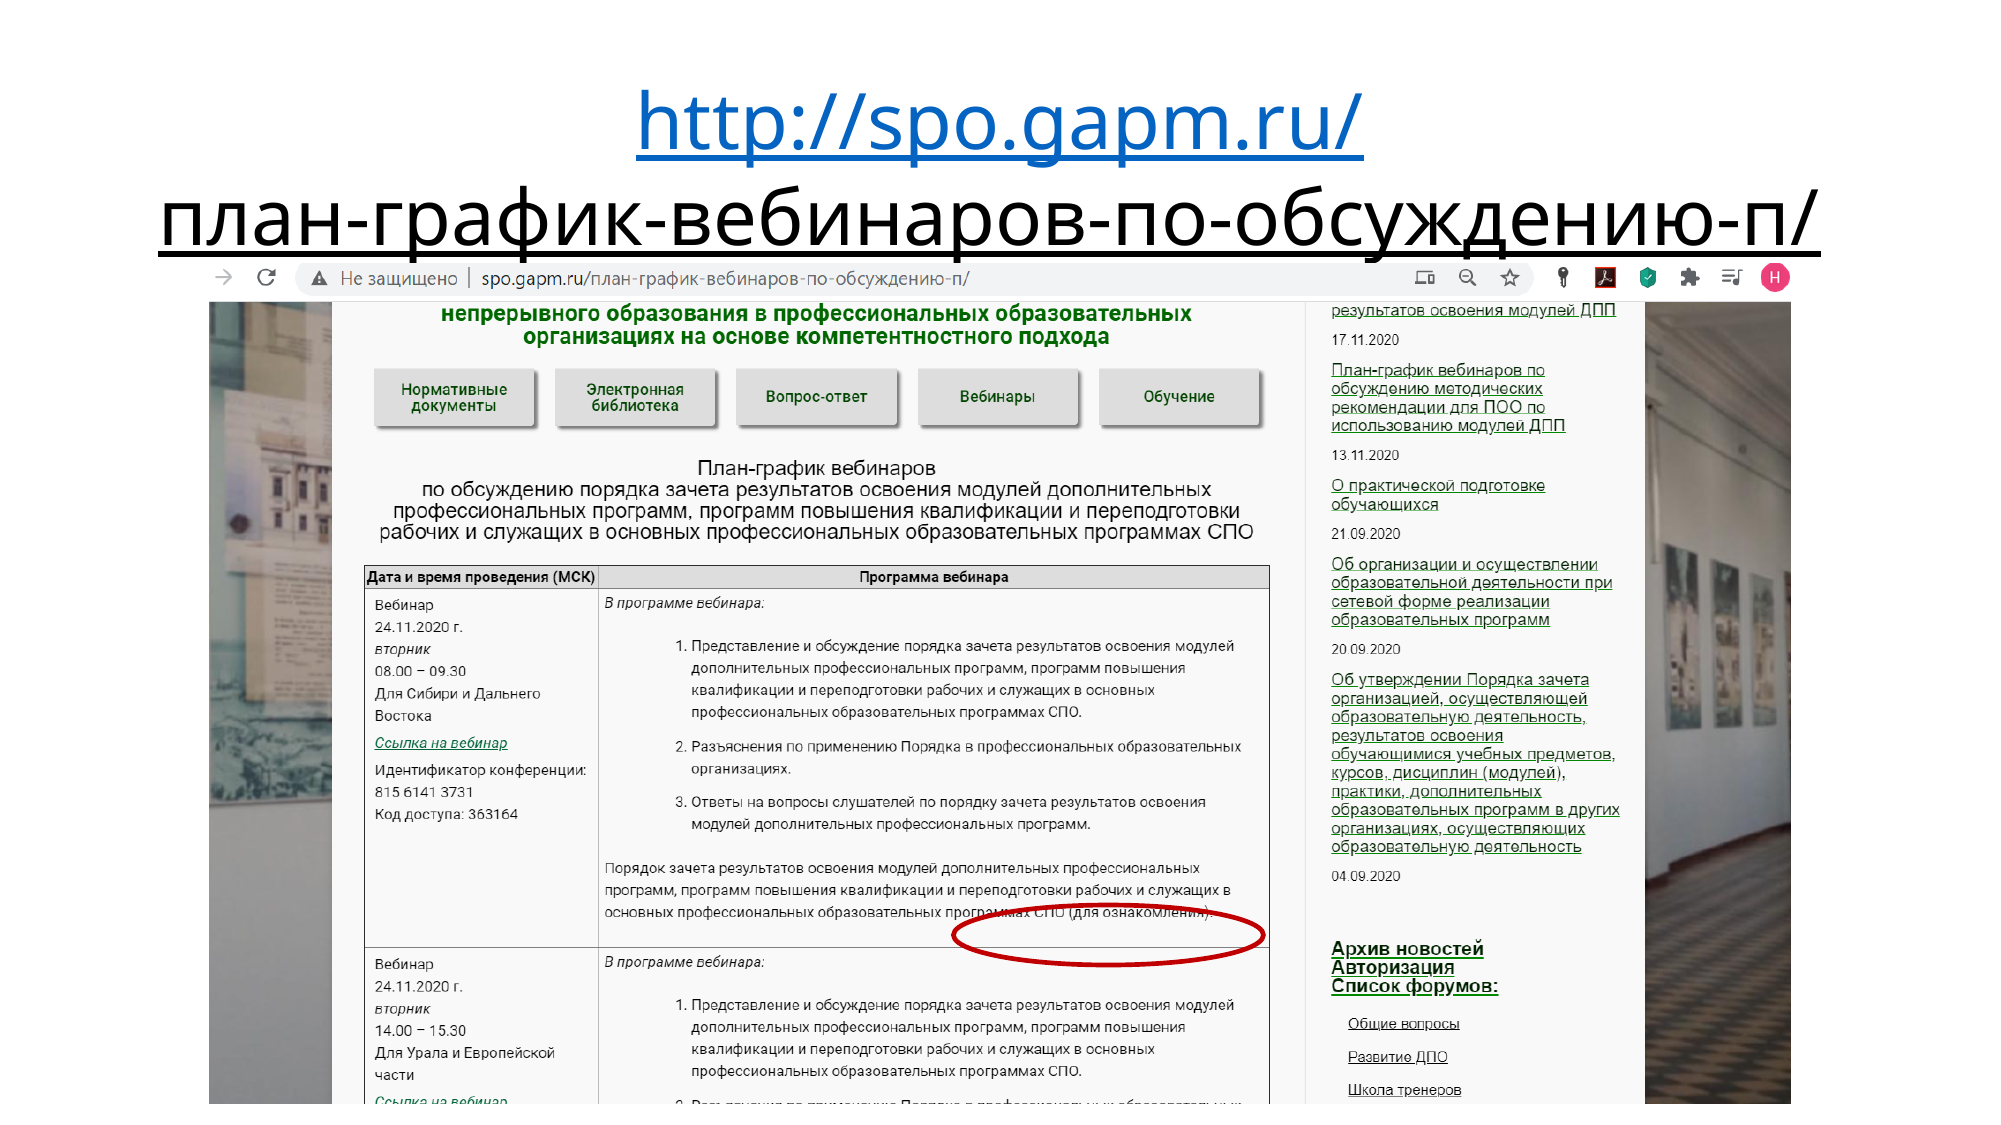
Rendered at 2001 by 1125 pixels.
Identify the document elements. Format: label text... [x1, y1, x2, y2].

title http://spo.gapm.ru/план-график-вебинаров-по-обсуждению-п/ [137, 59, 1863, 278]
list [209, 263, 1791, 1104]
